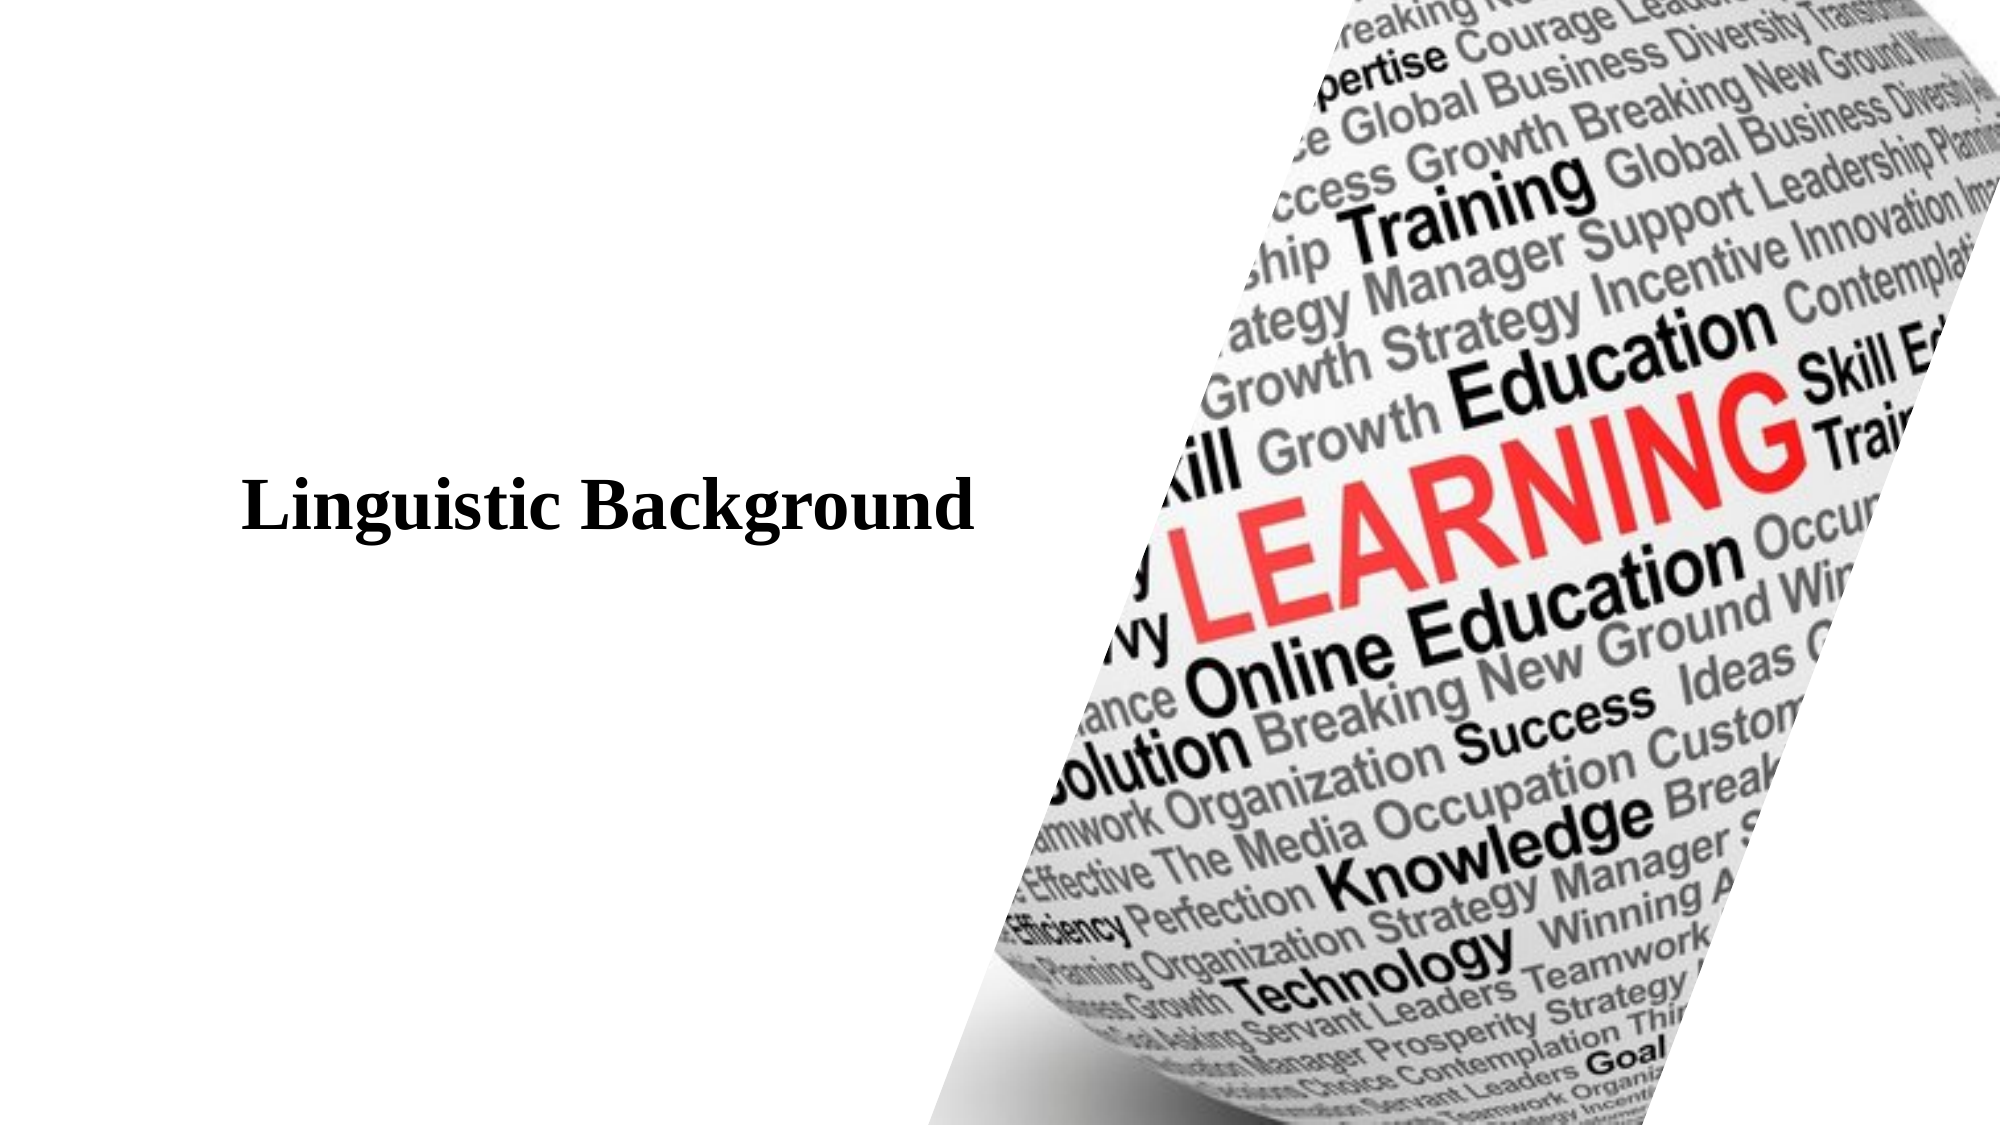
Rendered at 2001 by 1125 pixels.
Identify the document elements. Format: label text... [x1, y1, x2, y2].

text_box Linguistic Background [226, 356, 928, 552]
picture [928, 0, 2000, 1125]
